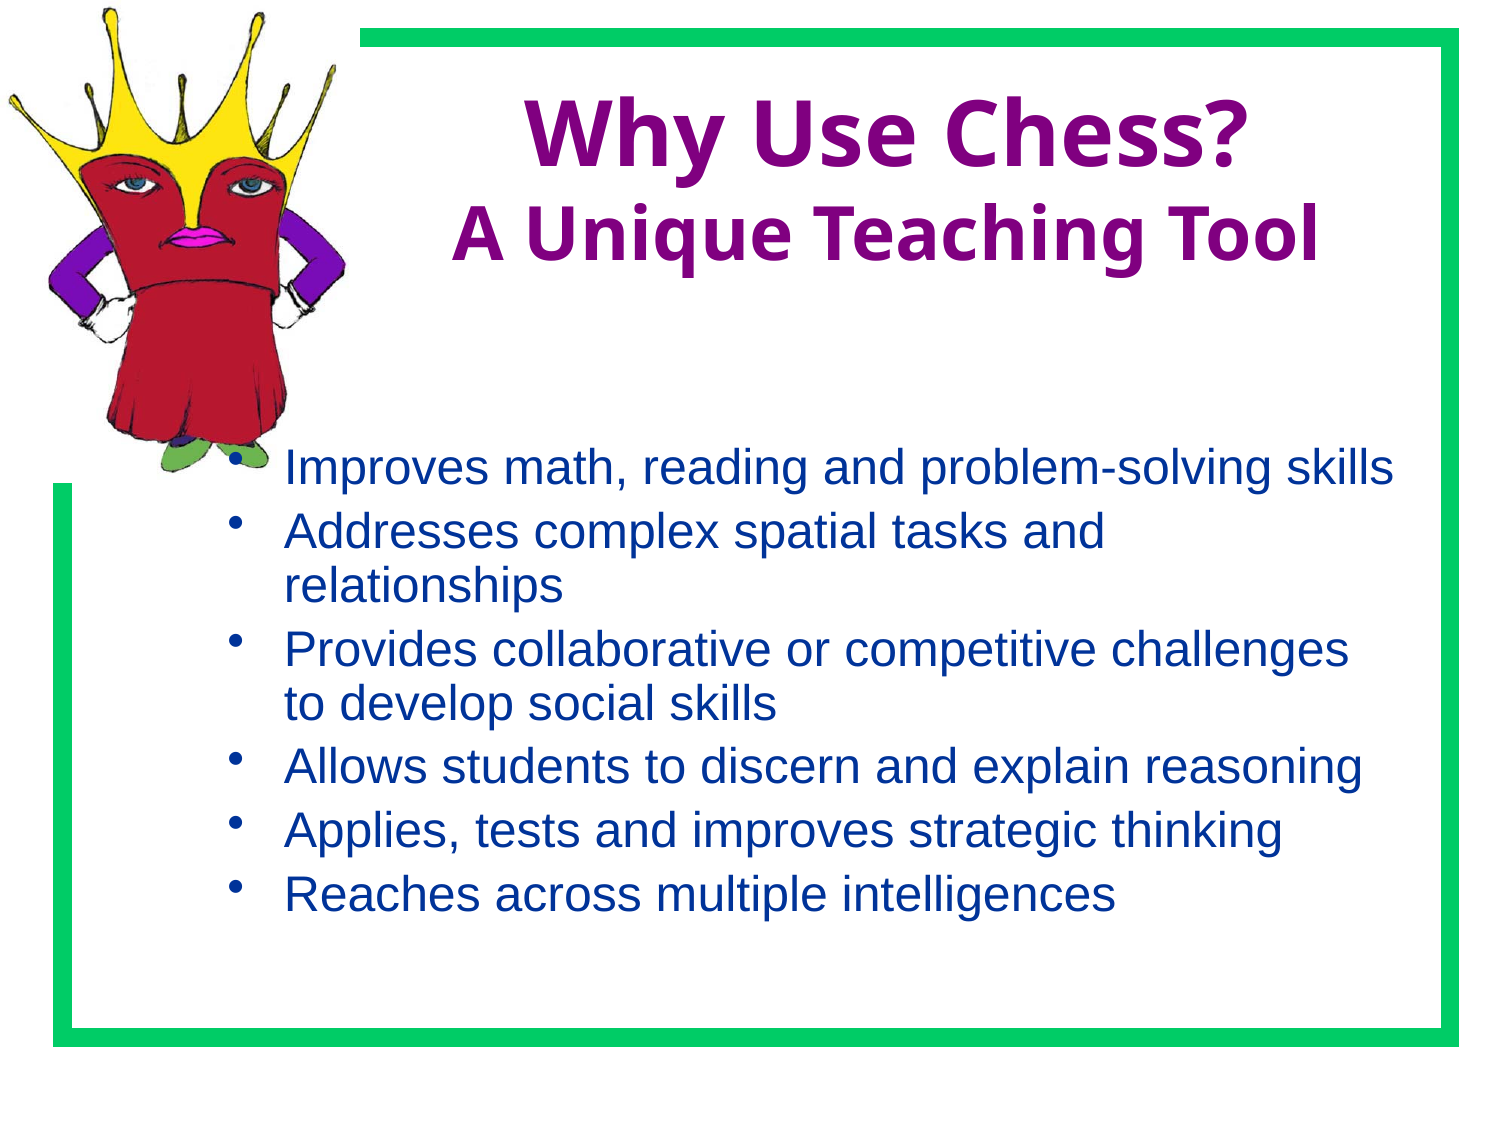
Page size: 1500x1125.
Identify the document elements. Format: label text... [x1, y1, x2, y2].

title Why Use Chess? A Unique Teaching Tool [363, 75, 1450, 275]
picture [0, 0, 360, 484]
list Improves math, reading and problem-solving skills Addresses complex spatial tasks and relationships Provides collaborative or competitive challenges to develop social skills Allows students to discern and explain reasoning Applies, tests and improves strategic thinking Reaches across multiple intelligences [212, 350, 1413, 993]
